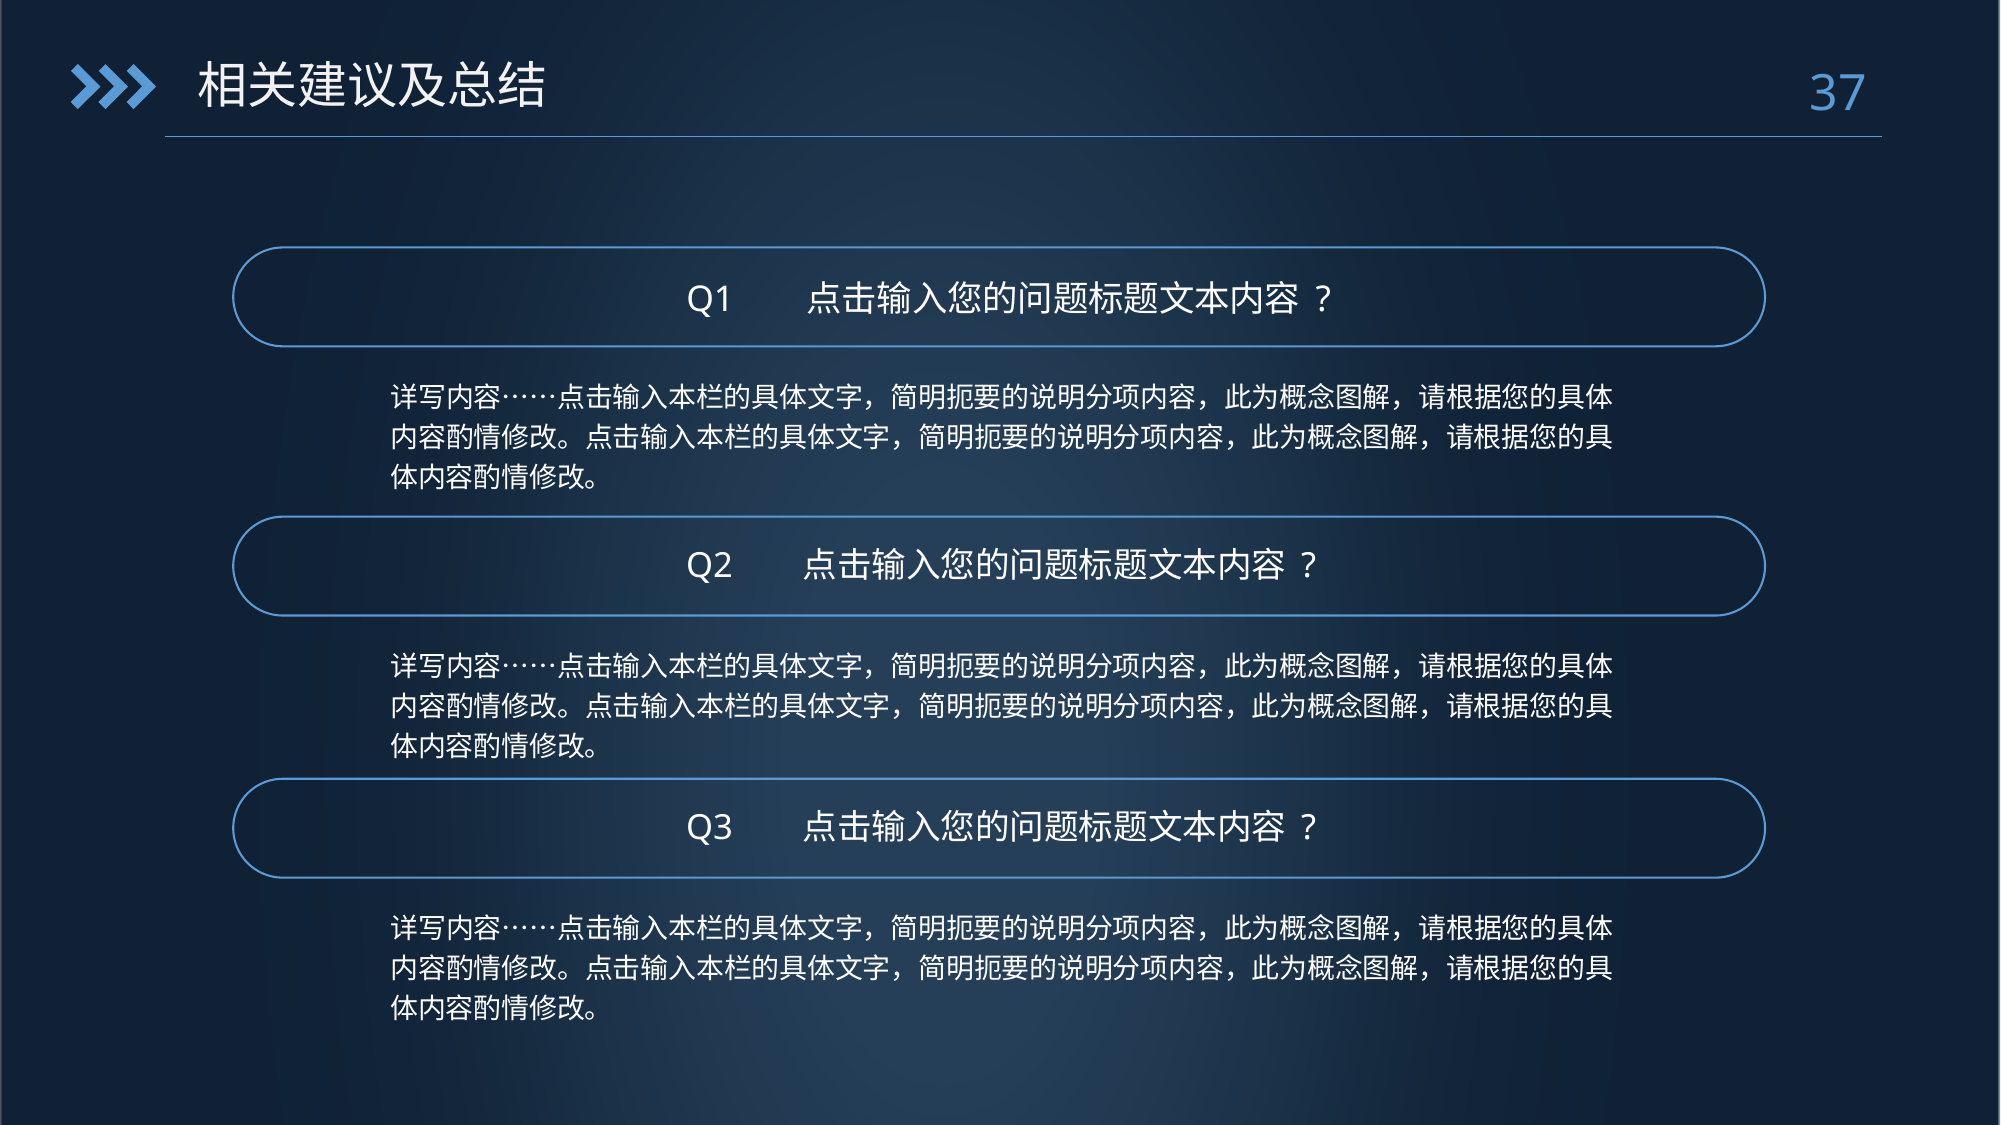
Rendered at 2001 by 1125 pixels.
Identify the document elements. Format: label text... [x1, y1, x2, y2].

text_box 详写内容……点击输入本栏的具体文字，简明扼要的说明分项内容，此为概念图解，请根据您的具体内容酌情修改。点击输入本栏的具体文字，简明扼要的说明分项内容，此为概念图解，请根据您的具体内容酌情修改。 [390, 642, 1612, 763]
text_box 详写内容……点击输入本栏的具体文字，简明扼要的说明分项内容，此为概念图解，请根据您的具体内容酌情修改。点击输入本栏的具体文字，简明扼要的说明分项内容，此为概念图解，请根据您的具体内容酌情修改。 [390, 373, 1612, 494]
text_box [233, 247, 1766, 347]
text_box 详写内容……点击输入本栏的具体文字，简明扼要的说明分项内容，此为概念图解，请根据您的具体内容酌情修改。点击输入本栏的具体文字，简明扼要的说明分项内容，此为概念图解，请根据您的具体内容酌情修改。 [390, 904, 1612, 1025]
text_box [233, 778, 1766, 878]
text_box [233, 516, 1766, 616]
text_box Q3 点击输入您的问题标题文本内容 ? [670, 794, 1332, 862]
picture [0, 0, 2001, 1125]
text_box Q2 点击输入您的问题标题文本内容 ? [670, 532, 1332, 600]
text_box Q1 点击输入您的问题标题文本内容 ? [670, 263, 1332, 331]
list 相关建议及总结 [182, 49, 827, 125]
